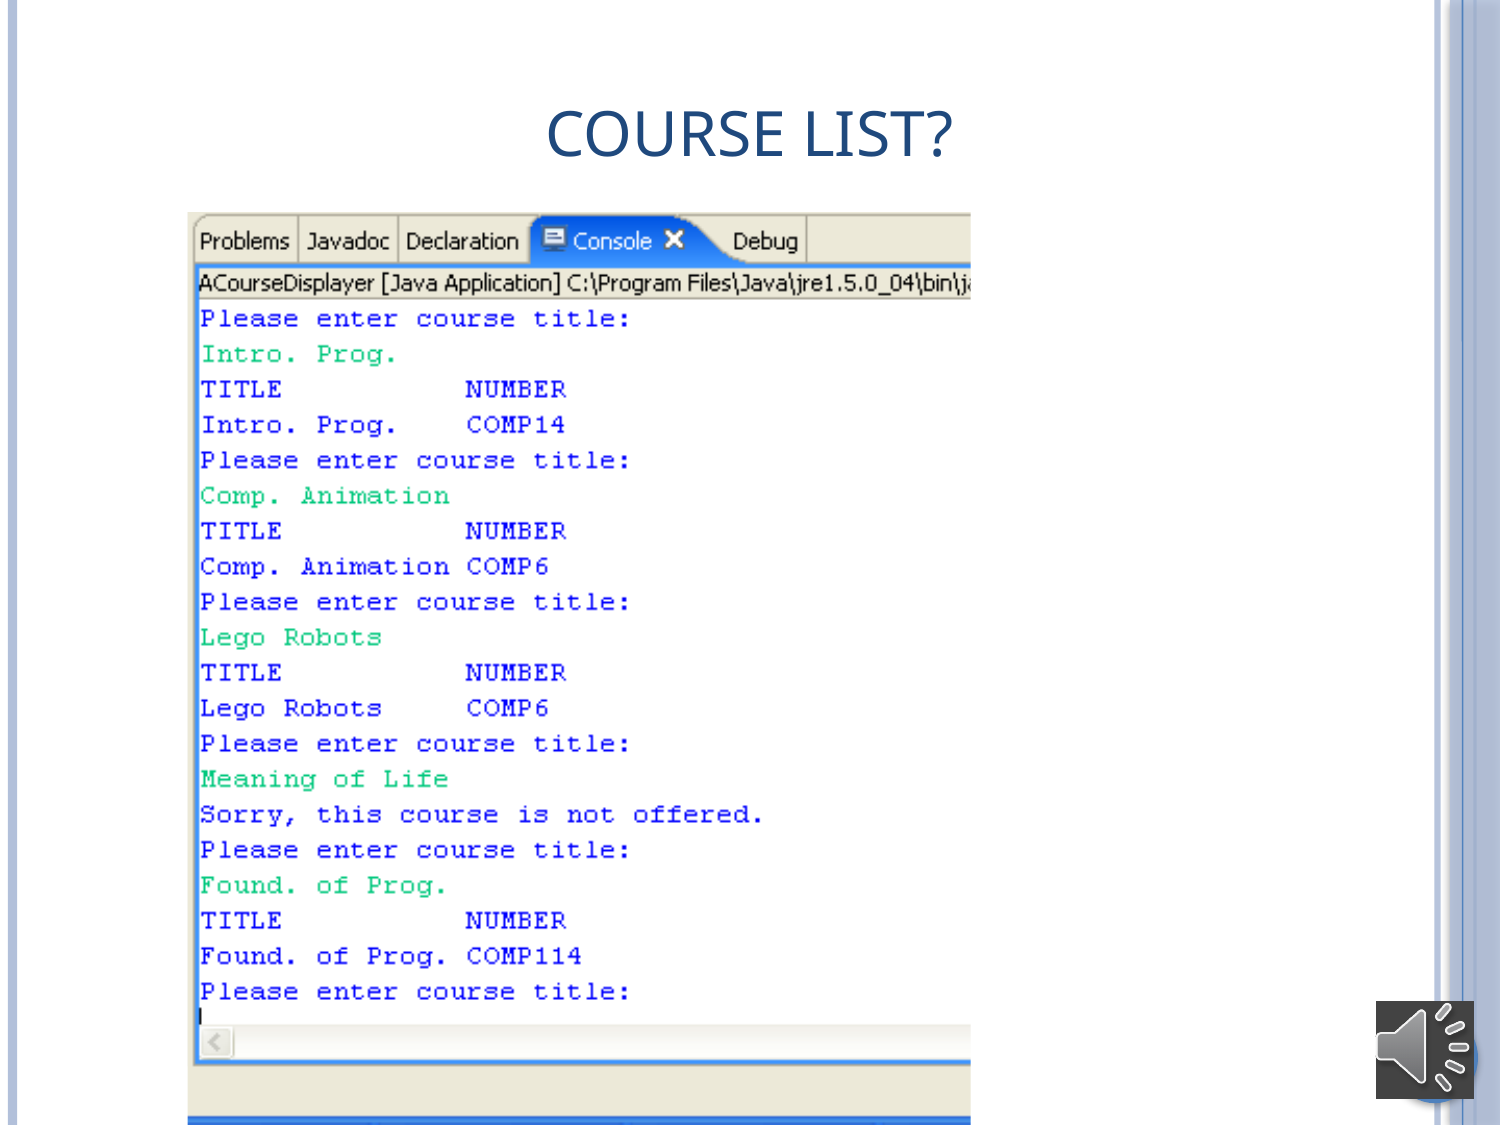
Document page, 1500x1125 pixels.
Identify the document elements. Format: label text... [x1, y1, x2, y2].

picture [1374, 999, 1476, 1101]
title Course List? [112, 37, 1388, 225]
picture [186, 211, 972, 1125]
